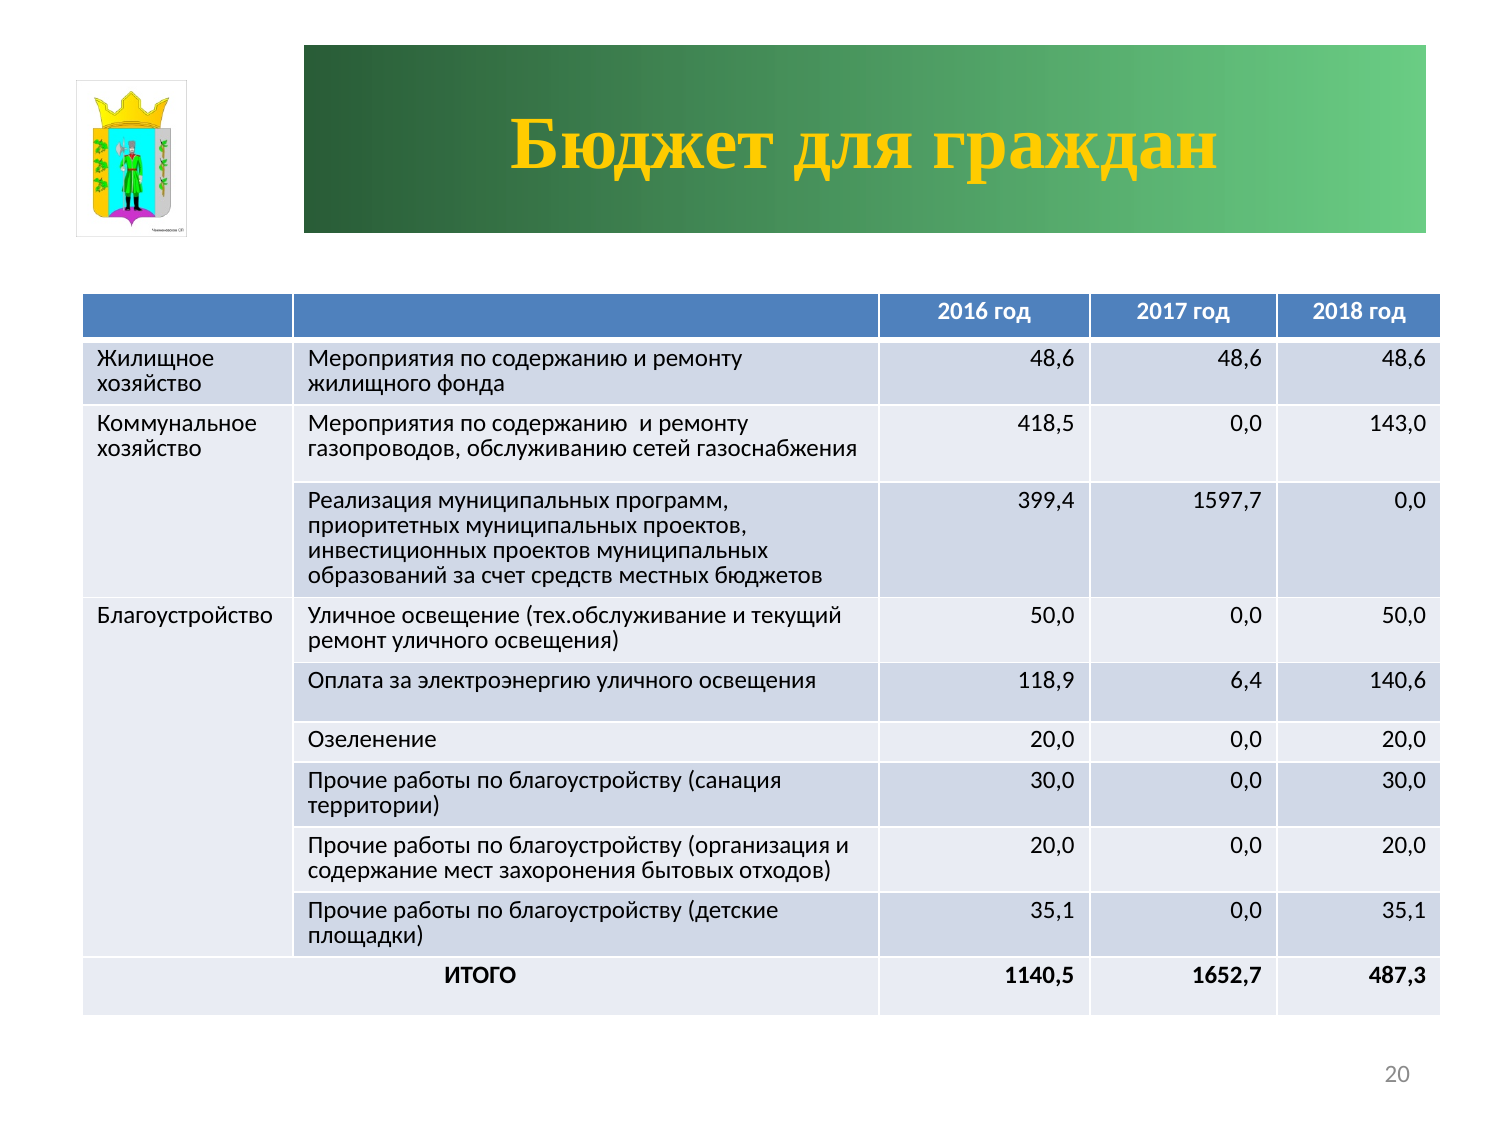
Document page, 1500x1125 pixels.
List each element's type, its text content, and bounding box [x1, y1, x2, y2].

table_header 2016 год [880, 294, 1089, 337]
table_header 2018 год [1278, 294, 1440, 337]
table_cell 20,0 [880, 723, 1089, 761]
table_cell 0,0 [1278, 483, 1440, 597]
picture [76, 80, 187, 237]
table_cell 6,4 [1091, 663, 1276, 721]
table_cell Прочие работы по благоустройству (санация территории) [294, 763, 878, 826]
table_cell 50,0 [880, 598, 1089, 662]
table_cell 48,6 [1091, 343, 1276, 404]
table_cell 48,6 [1278, 343, 1440, 404]
table_cell 20,0 [880, 828, 1089, 891]
table_cell 0,0 [1091, 598, 1276, 662]
table_cell 0,0 [1091, 893, 1276, 956]
table_cell Озеленение [294, 723, 878, 761]
table_cell Мероприятия по содержанию и ремонту жилищного фонда [294, 343, 878, 404]
table_header [83, 294, 292, 337]
table_cell 0,0 [1091, 763, 1276, 826]
table_cell ИТОГО [83, 958, 878, 1015]
table_cell 1652,7 [1091, 958, 1276, 1015]
table_cell 0,0 [1091, 406, 1276, 481]
table_cell 140,6 [1278, 663, 1440, 721]
table_cell 118,9 [880, 663, 1089, 721]
table_cell 1140,5 [880, 958, 1089, 1015]
table_cell Благоустройство [83, 598, 292, 956]
title Бюджет для граждан [304, 45, 1425, 233]
table_cell 0,0 [1091, 828, 1276, 891]
table_cell Прочие работы по благоустройству (детские площадки) [294, 893, 878, 956]
table_cell 1597,7 [1091, 483, 1276, 597]
table_cell 399,4 [880, 483, 1089, 597]
table_cell Жилищное хозяйство [83, 343, 292, 404]
table_cell 143,0 [1278, 406, 1440, 481]
table_cell 35,1 [880, 893, 1089, 956]
table_cell 487,3 [1278, 958, 1440, 1015]
table_cell 20,0 [1278, 828, 1440, 891]
table_cell Мероприятия по содержанию и ремонту газопроводов, обслуживанию сетей газоснабжения [294, 406, 878, 481]
table_cell 35,1 [1278, 893, 1440, 956]
table_cell Прочие работы по благоустройству (организация и содержание мест захоронения бытовых отходов) [294, 828, 878, 891]
table_cell Реализация муниципальных программ, приоритетных муниципальных проектов, инвестиционных проектов муниципальных образований за счет средств местных бюджетов [294, 483, 878, 597]
table_header 2017 год [1091, 294, 1276, 337]
slide_number 20 [1074, 1042, 1425, 1103]
table_cell 418,5 [880, 406, 1089, 481]
table_cell 30,0 [1278, 763, 1440, 826]
table_cell 48,6 [880, 343, 1089, 404]
table_cell 30,0 [880, 763, 1089, 826]
table_cell Уличное освещение (тех.обслуживание и текущий ремонт уличного освещения) [294, 598, 878, 662]
table_cell Оплата за электроэнергию уличного освещения [294, 663, 878, 721]
table_cell Коммунальное хозяйство [83, 406, 292, 597]
table_cell 20,0 [1278, 723, 1440, 761]
table_cell 50,0 [1278, 598, 1440, 662]
table_cell 0,0 [1091, 723, 1276, 761]
table_header [294, 294, 878, 337]
